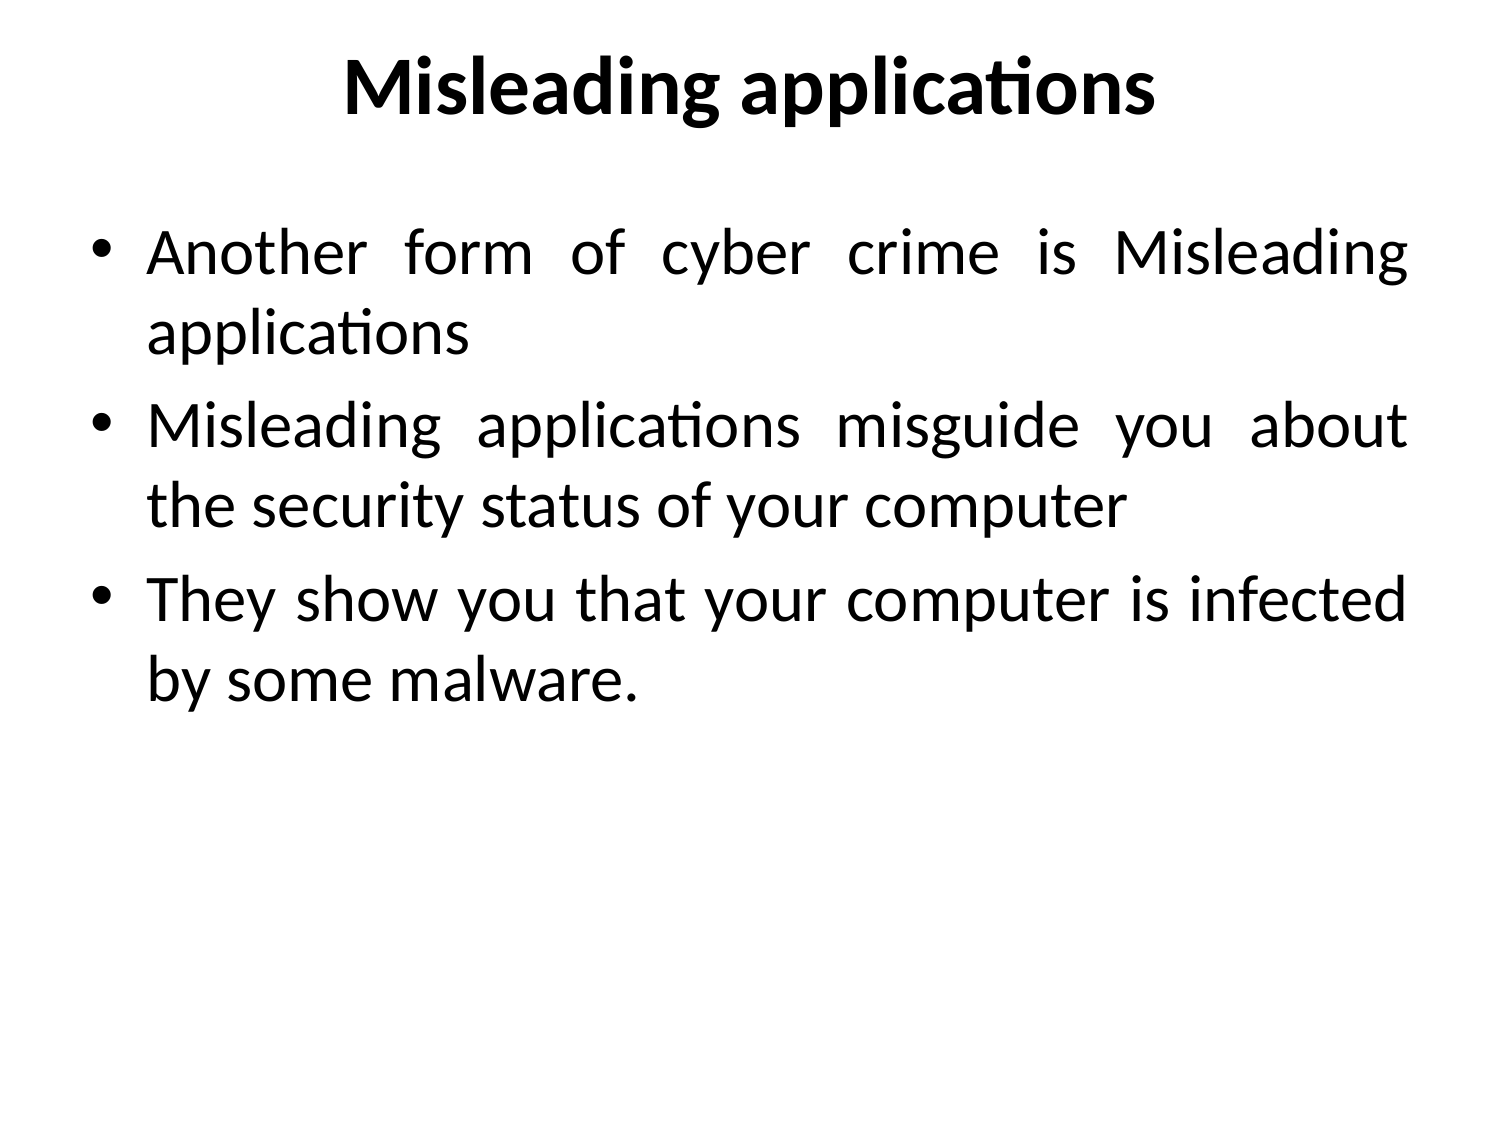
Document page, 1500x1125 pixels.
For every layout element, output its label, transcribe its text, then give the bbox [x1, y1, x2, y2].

title Misleading applications [75, 0, 1425, 175]
list Another form of cyber crime is Misleading applications Misleading applications misguide you about the security status of your computer They show you that your computer is infected by some malware. [75, 200, 1425, 943]
